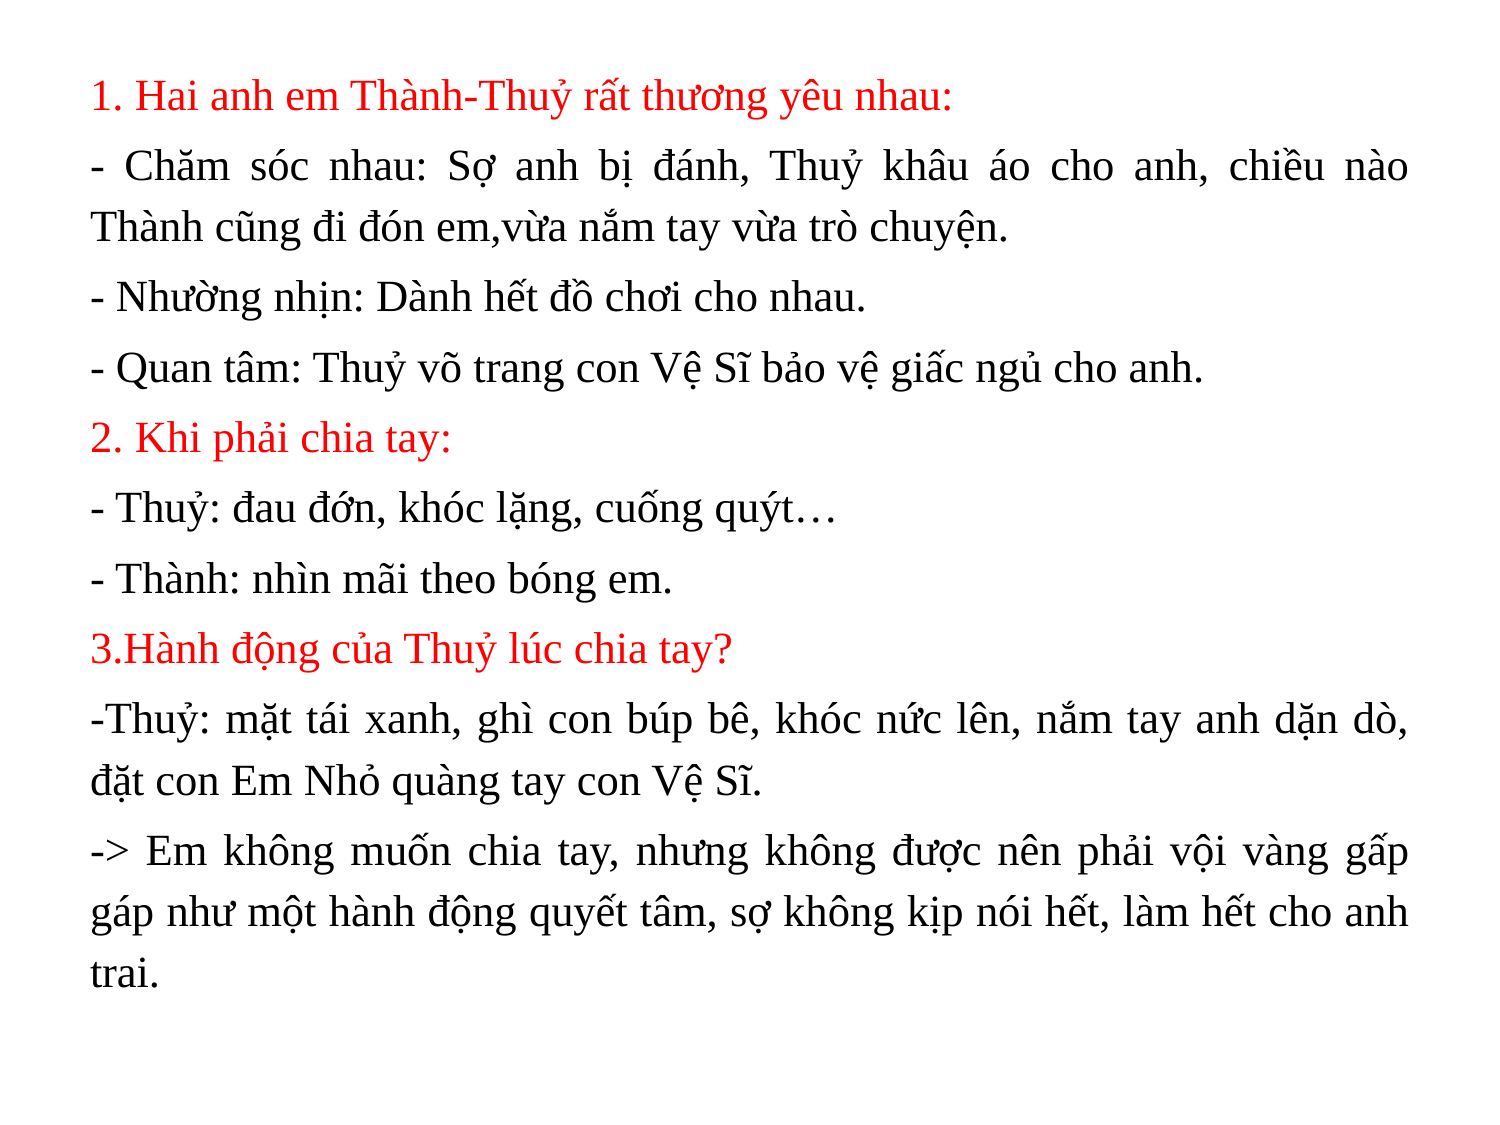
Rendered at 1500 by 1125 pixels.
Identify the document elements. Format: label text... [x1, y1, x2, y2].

list 1. Hai anh em Thành-Thuỷ rất thương yêu nhau: - Chăm sóc nhau: Sợ anh bị đánh, Thuỷ khâu áo cho anh, chiều nào Thành cũng đi đón em,vừa nắm tay vừa trò chuyện. - Nhường nhịn: Dành hết đồ chơi cho nhau. - Quan tâm: Thuỷ võ trang con Vệ Sĩ bảo vệ giấc ngủ cho anh. 2. Khi phải chia tay: - Thuỷ: đau đớn, khóc lặng, cuống quýt… - Thành: nhìn mãi theo bóng em. 3.Hành động của Thuỷ lúc chia tay? -Thuỷ: mặt tái xanh, ghì con búp bê, khóc nức lên, nắm tay anh dặn dò, đặt con Em Nhỏ quàng tay con Vệ Sĩ. -> Em không muốn chia tay, nhưng không được nên phải vội vàng gấp gáp như một hành động quyết tâm, sợ không kịp nói hết, làm hết cho anh trai. [75, 50, 1425, 1005]
